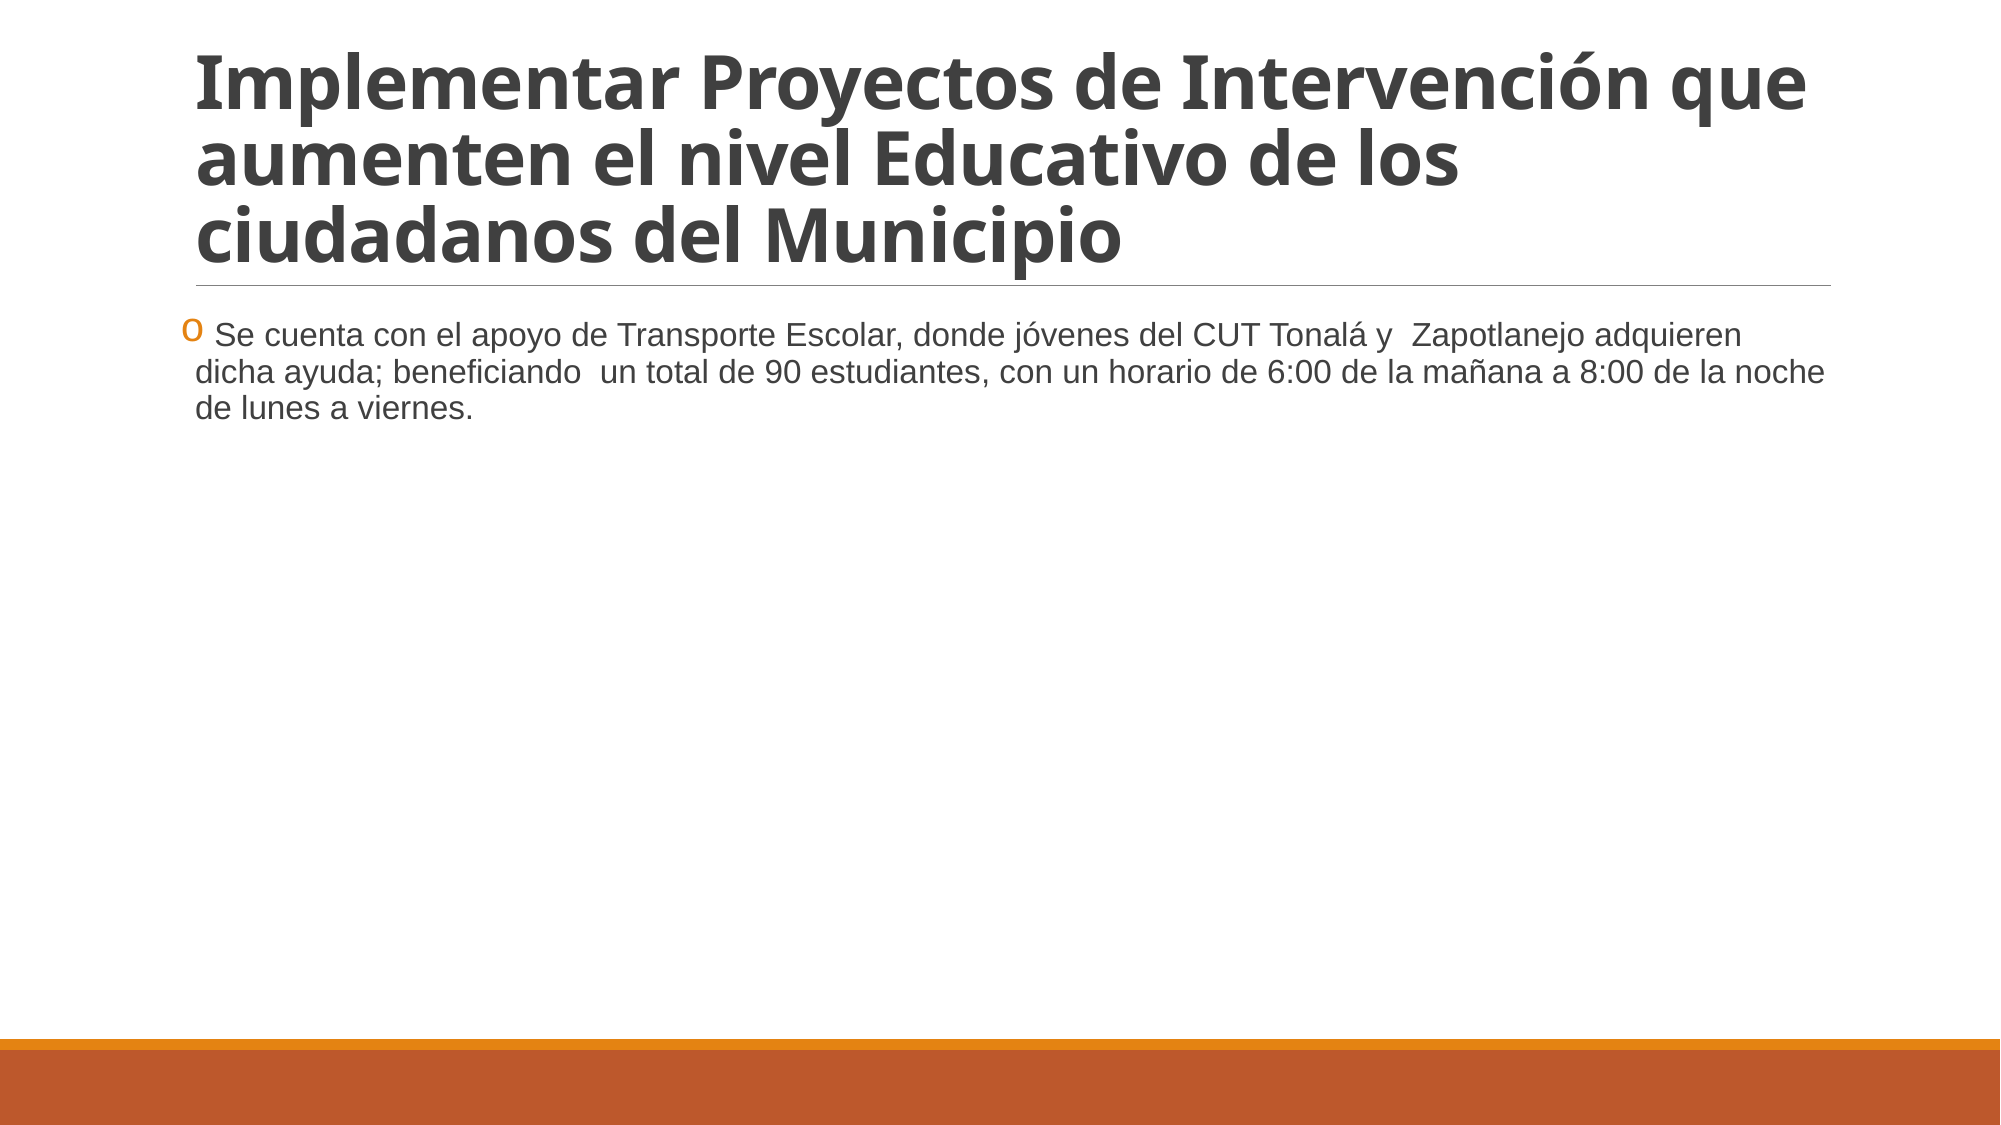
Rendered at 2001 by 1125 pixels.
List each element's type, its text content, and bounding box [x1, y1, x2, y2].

title Implementar Proyectos de Intervención que aumenten el nivel Educativo de los ciudadanos del Municipio [180, 47, 1830, 285]
list Se cuenta con el apoyo de Transporte Escolar, donde jóvenes del CUT Tonalá y Zapotlanejo adquieren dicha ayuda; beneficiando un total de 90 estudiantes, con un horario de 6:00 de la mañana a 8:00 de la noche de lunes a viernes. [180, 302, 1830, 963]
